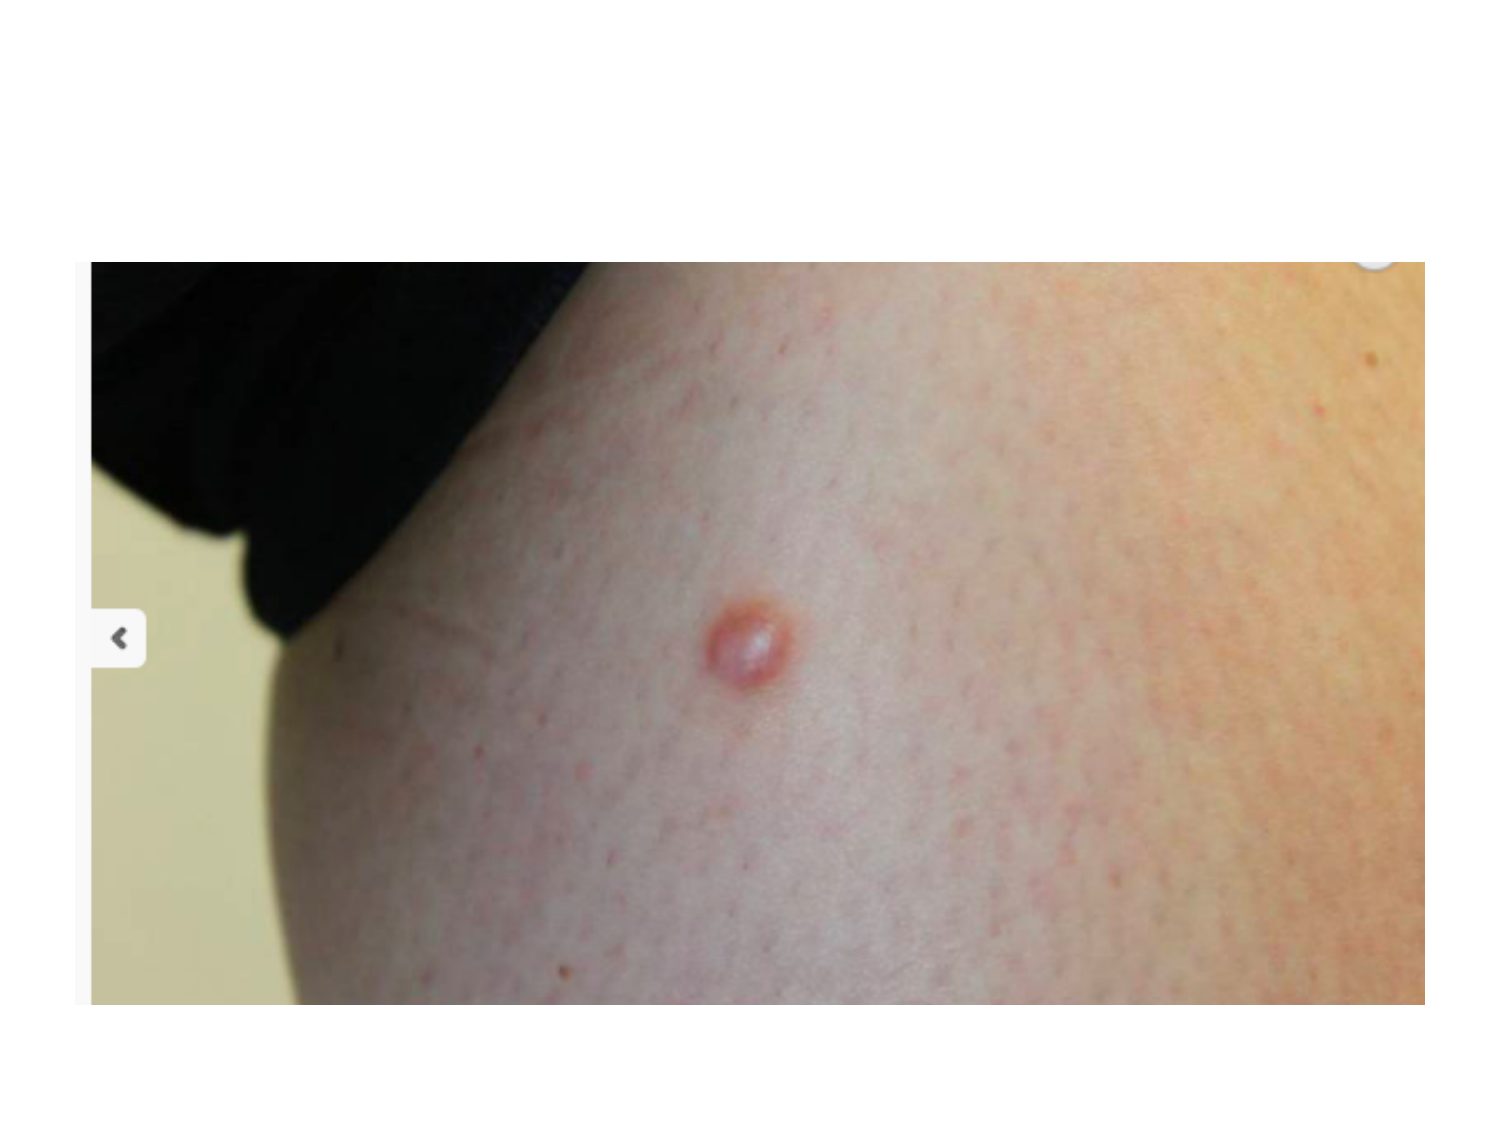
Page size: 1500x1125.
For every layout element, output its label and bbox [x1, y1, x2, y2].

list [74, 262, 1426, 1006]
